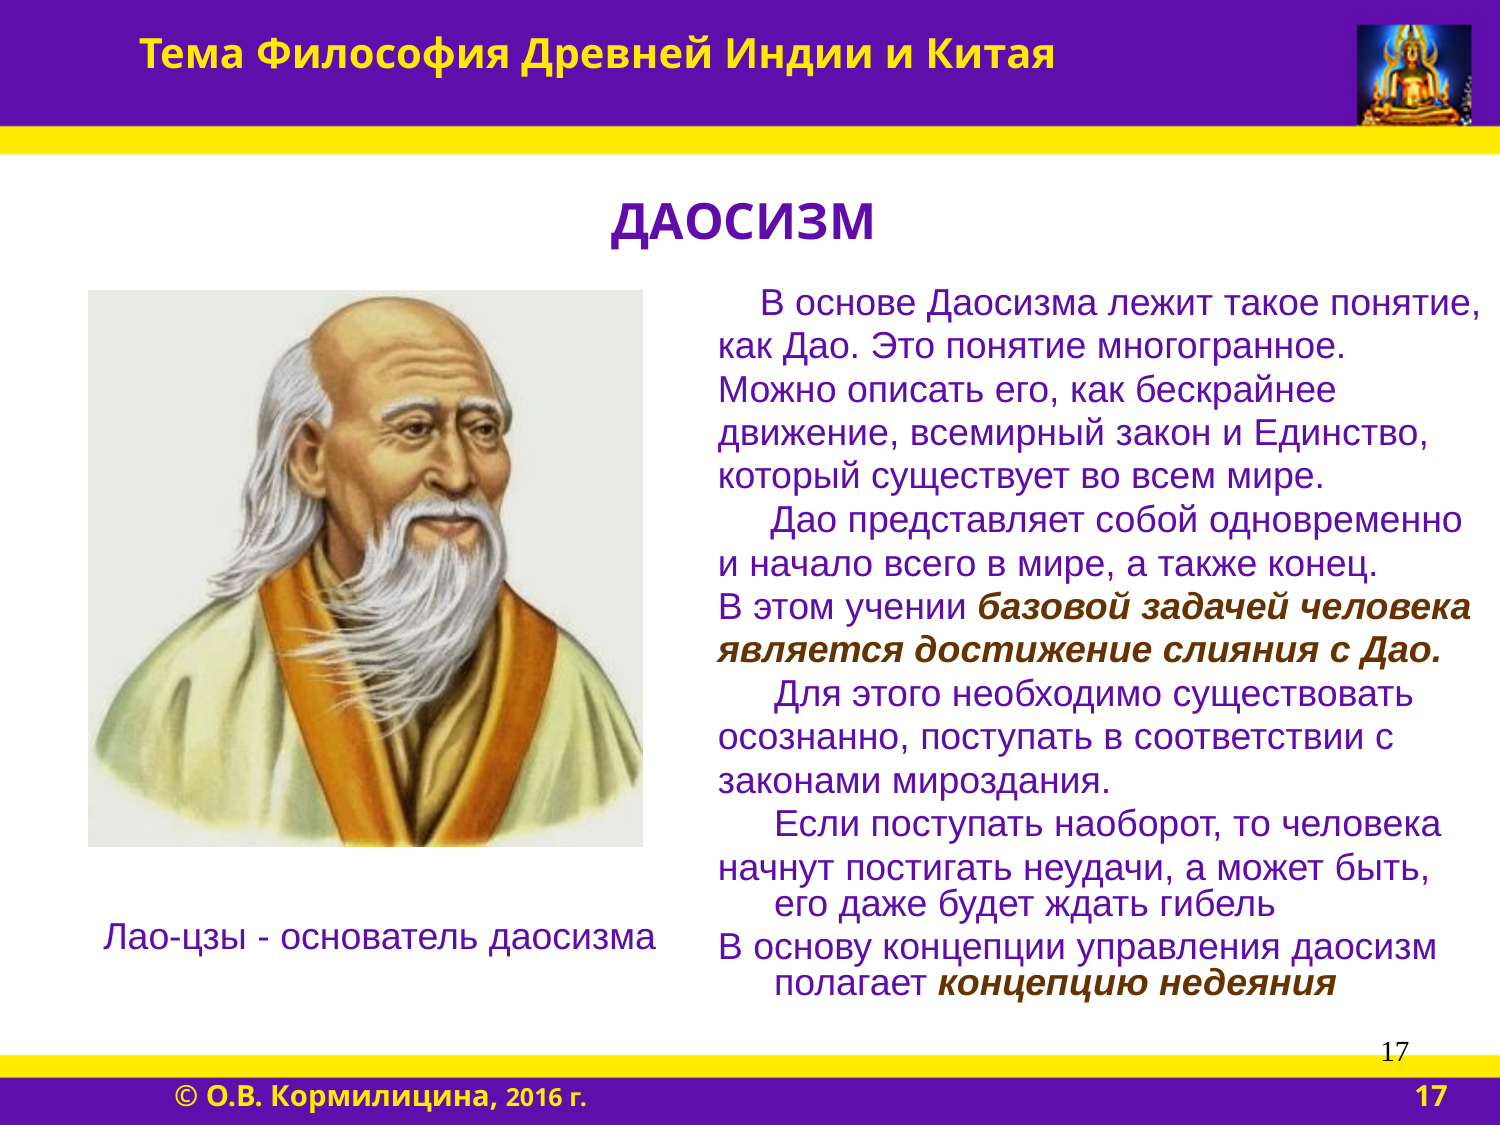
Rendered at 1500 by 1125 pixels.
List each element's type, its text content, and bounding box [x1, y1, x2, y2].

list В основе Даосизма лежит такое понятие, как Дао. Это понятие многогранное. Можно описать его, как бескрайнее движение, всемирный закон и Единство, который существует во всем мире. Дао представляет собой одновременно и начало всего в мире, а также конец. В этом учении базовой задачей человека является достижение слияния с Дао. Для этого необходимо существовать осознанно, поступать в соответствии с законами мироздания. Если поступать наоборот, то человека начнут постигать неудачи, а может быть, его даже будет ждать гибель В основу концепции управления даосизм полагает концепцию недеяния [702, 278, 1500, 1048]
slide_number 17 [1074, 1048, 1426, 1103]
title ДАОСИЗМ [76, 184, 1412, 256]
text_box Лао-цзы - основатель даосизма [88, 904, 696, 965]
picture [0, 0, 1500, 1125]
